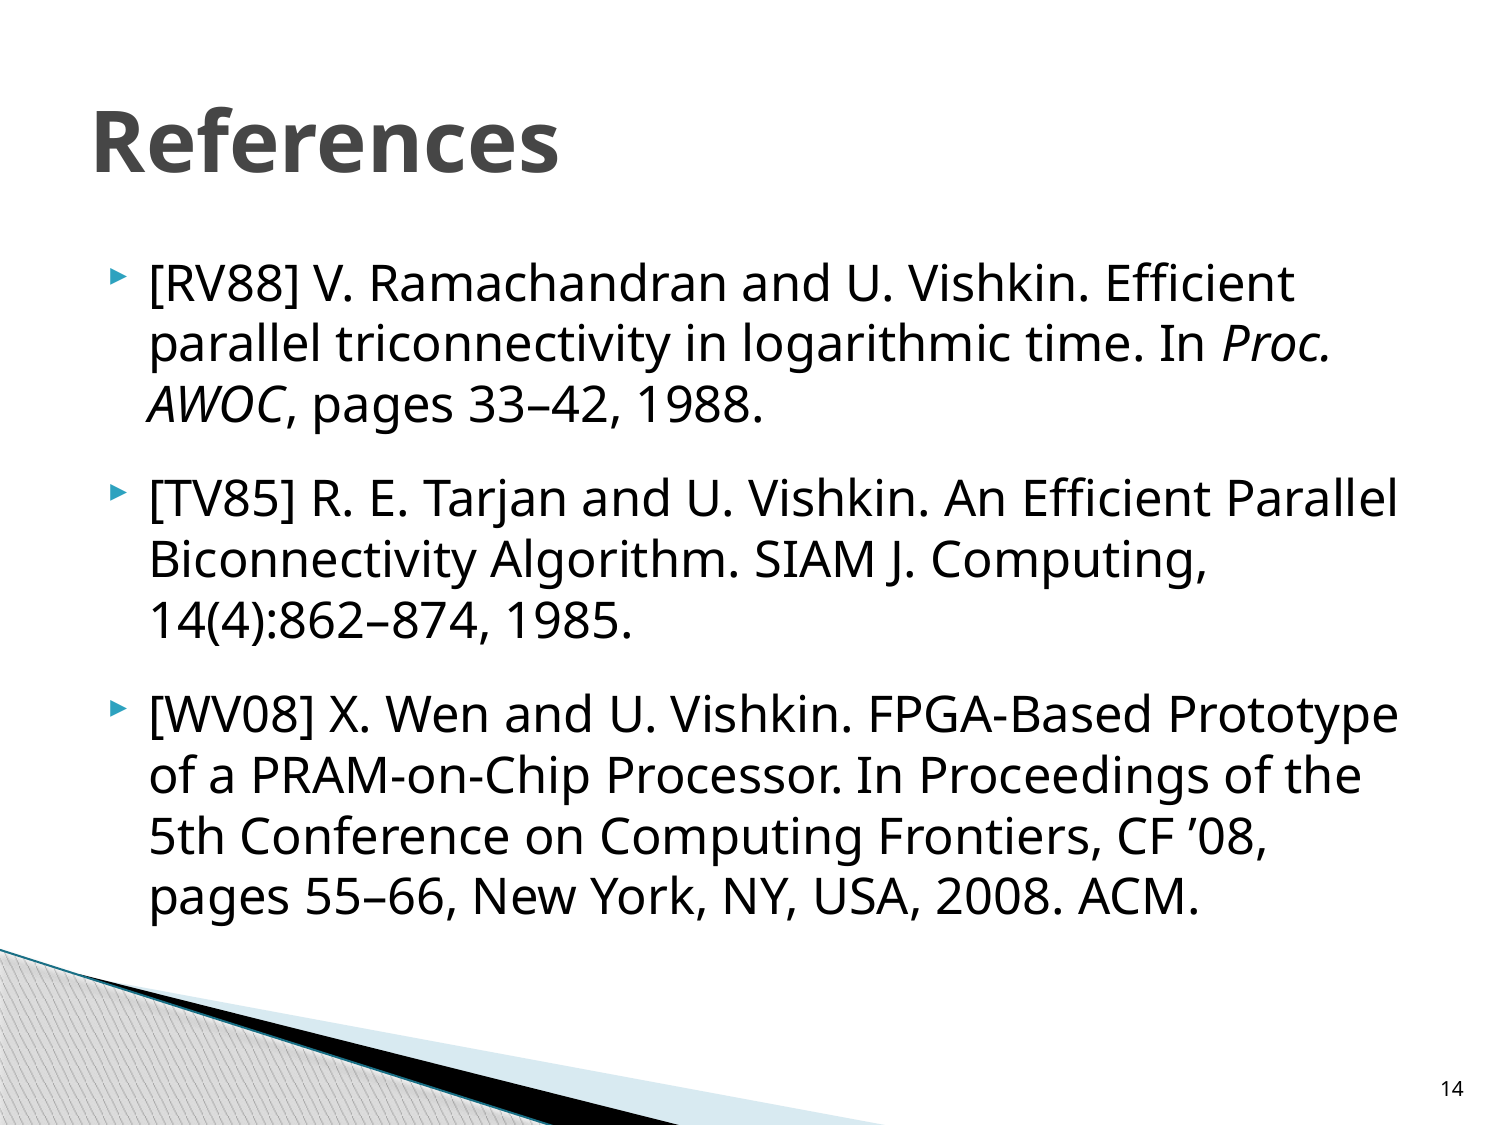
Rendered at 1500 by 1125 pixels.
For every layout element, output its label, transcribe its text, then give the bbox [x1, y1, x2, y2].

list [RV88] V. Ramachandran and U. Vishkin. Efficient parallel triconnectivity in logarithmic time. In Proc. AWOC, pages 33–42, 1988. [TV85] R. E. Tarjan and U. Vishkin. An Efficient Parallel Biconnectivity Algorithm. SIAM J. Computing, 14(4):862–874, 1985. [WV08] X. Wen and U. Vishkin. FPGA-Based Prototype of a PRAM-on-Chip Processor. In Proceedings of the 5th Conference on Computing Frontiers, CF ’08, pages 55–66, New York, NY, USA, 2008. ACM. [75, 243, 1425, 986]
title References [75, 45, 1425, 233]
slide_number 14 [1418, 1051, 1479, 1112]
